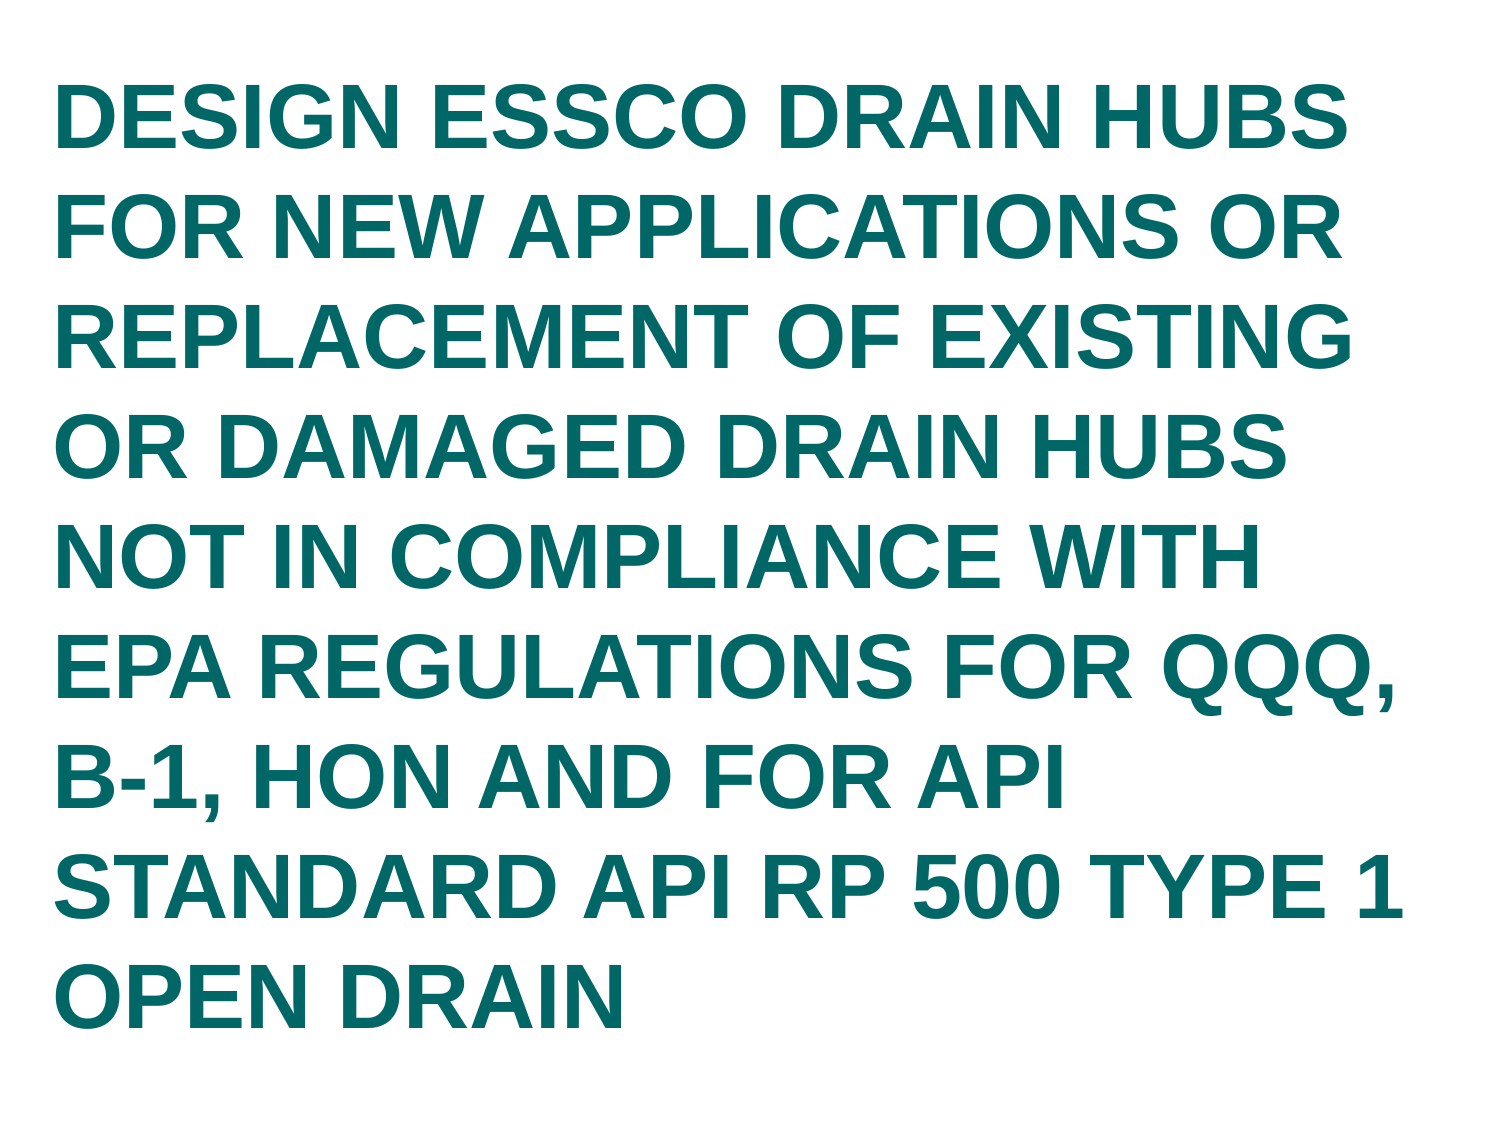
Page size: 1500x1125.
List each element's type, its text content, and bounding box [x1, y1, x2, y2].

text_box DESIGN ESSCO DRAIN HUBS FOR NEW APPLICATIONS OR REPLACEMENT OF EXISTING OR DAMAGED DRAIN HUBS NOT IN COMPLIANCE WITH EPA REGULATIONS FOR QQQ, B-1, HON AND FOR API STANDARD API RP 500 TYPE 1 OPEN DRAIN [37, 49, 1475, 1055]
